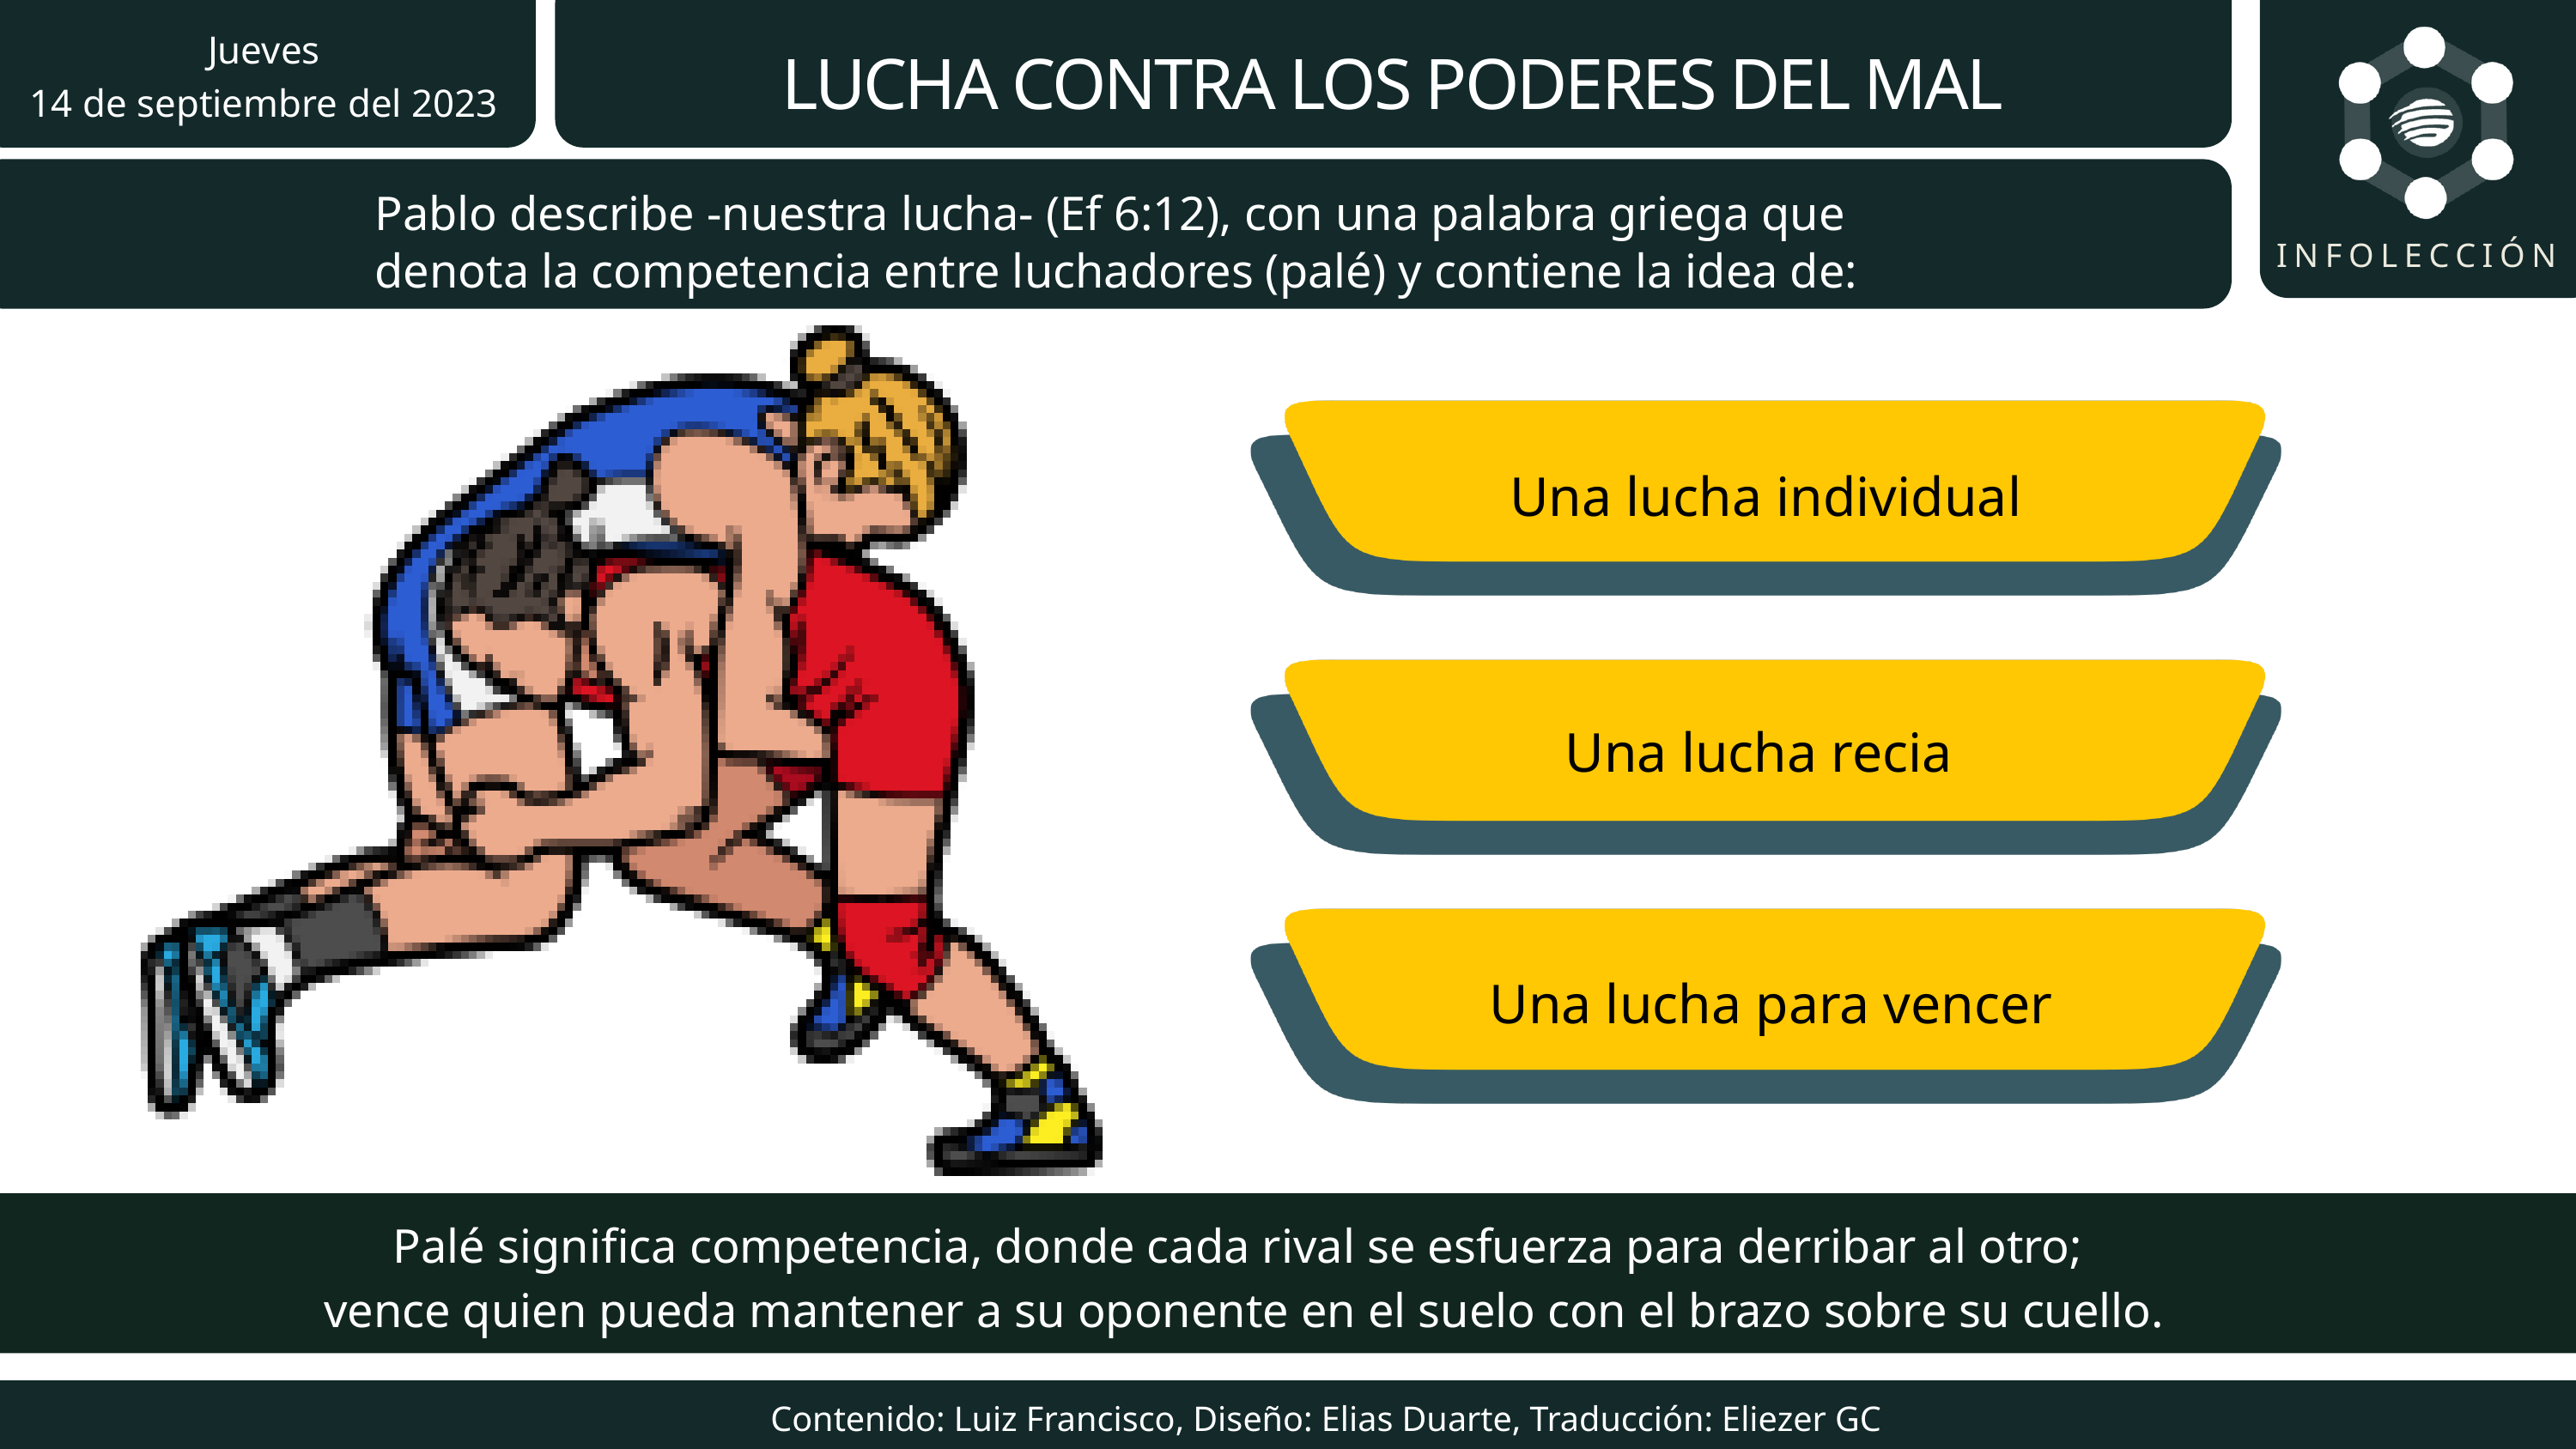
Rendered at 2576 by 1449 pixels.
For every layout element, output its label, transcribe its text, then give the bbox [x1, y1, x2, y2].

text_box [1250, 658, 2281, 855]
text_box Una lucha recia [1454, 707, 2078, 783]
text_box [1250, 399, 2281, 596]
text_box Una lucha individual [1480, 452, 2051, 528]
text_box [0, 159, 2233, 309]
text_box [2259, 0, 2576, 299]
text_box Una lucha para vencer [1255, 959, 2287, 1034]
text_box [0, 1379, 2576, 1449]
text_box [555, 0, 2233, 149]
text_box [1250, 907, 2281, 1104]
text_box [0, 0, 537, 149]
text_box [140, 325, 1103, 1176]
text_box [0, 1192, 2576, 1354]
